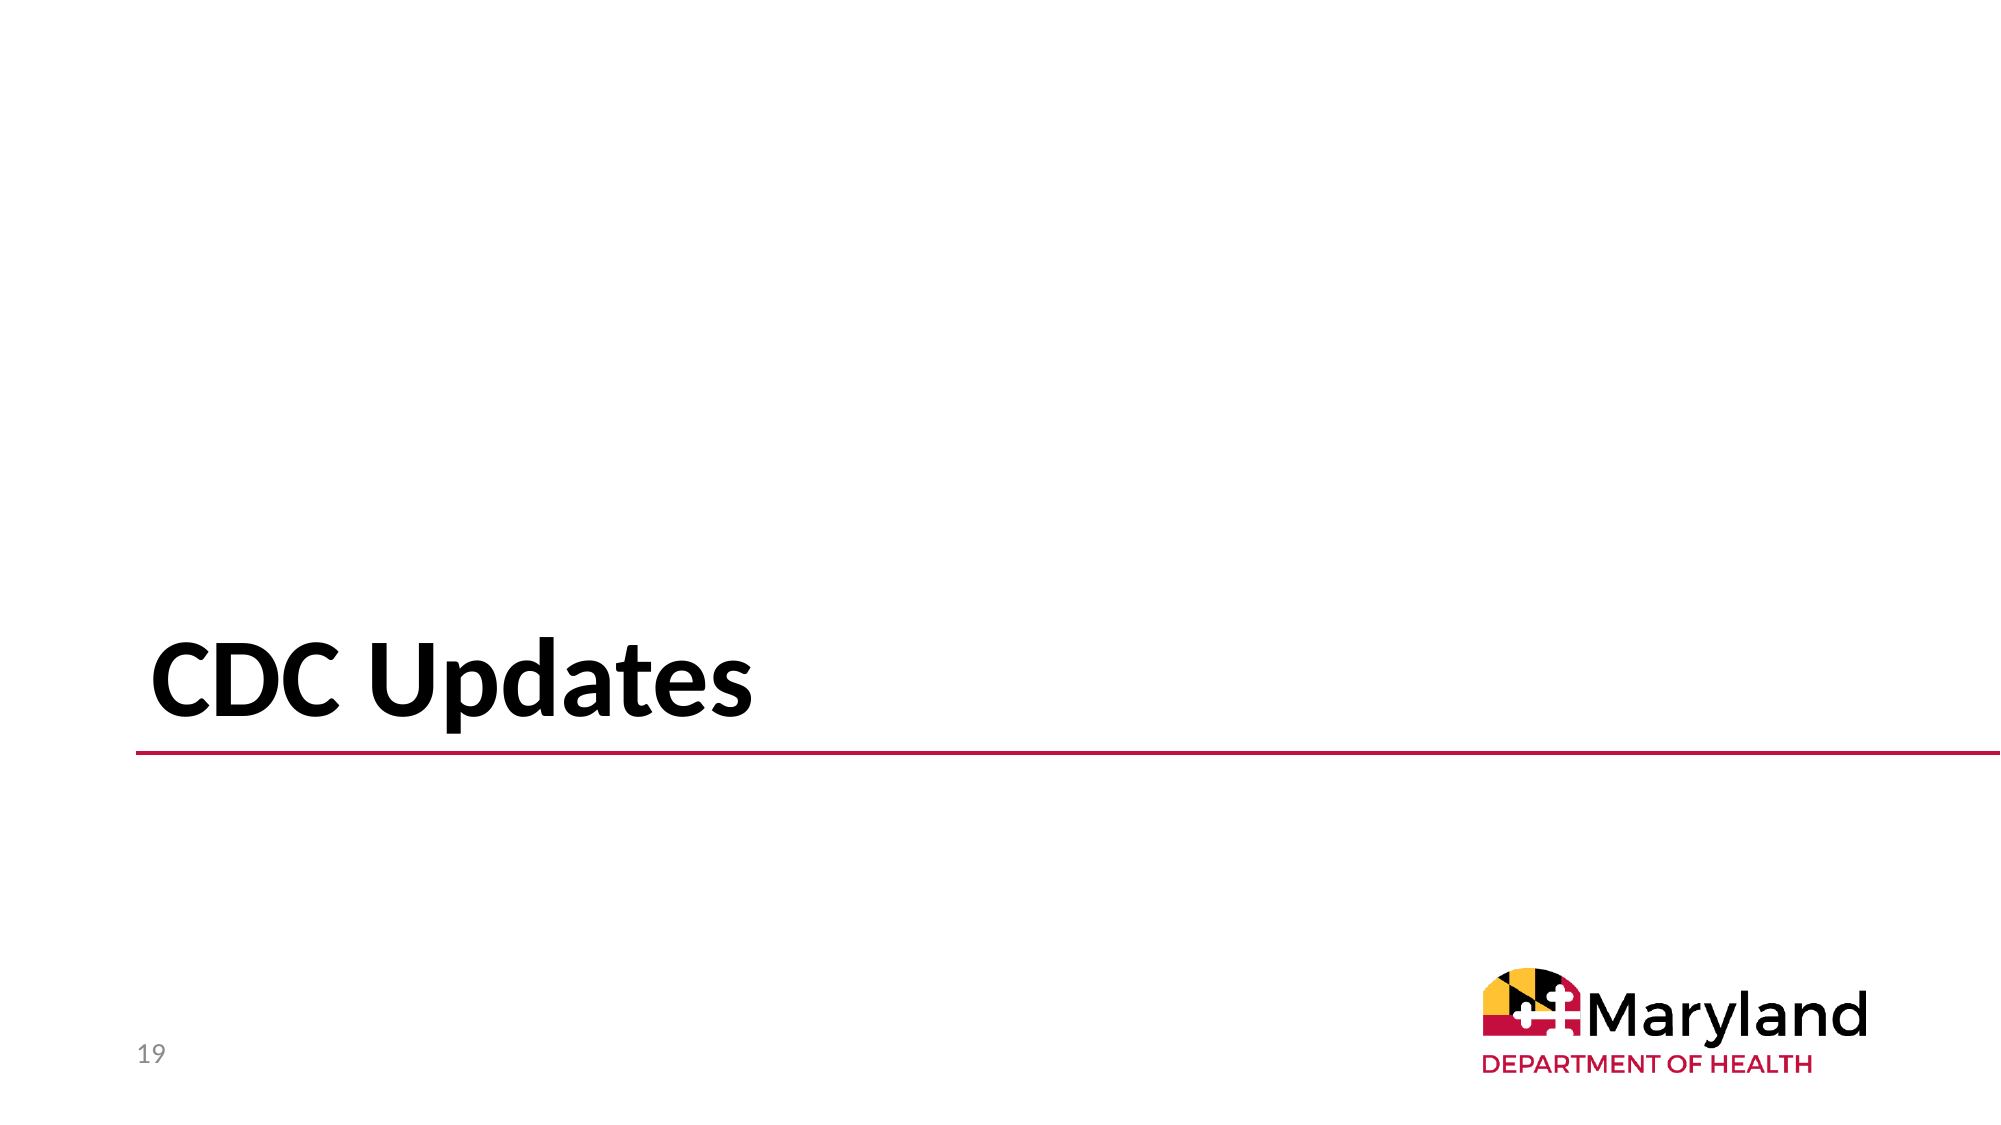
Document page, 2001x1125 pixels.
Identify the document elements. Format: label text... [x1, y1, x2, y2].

picture [1473, 958, 1866, 1073]
slide_number 19 [121, 1022, 194, 1083]
title CDC Updates [136, 280, 1862, 749]
